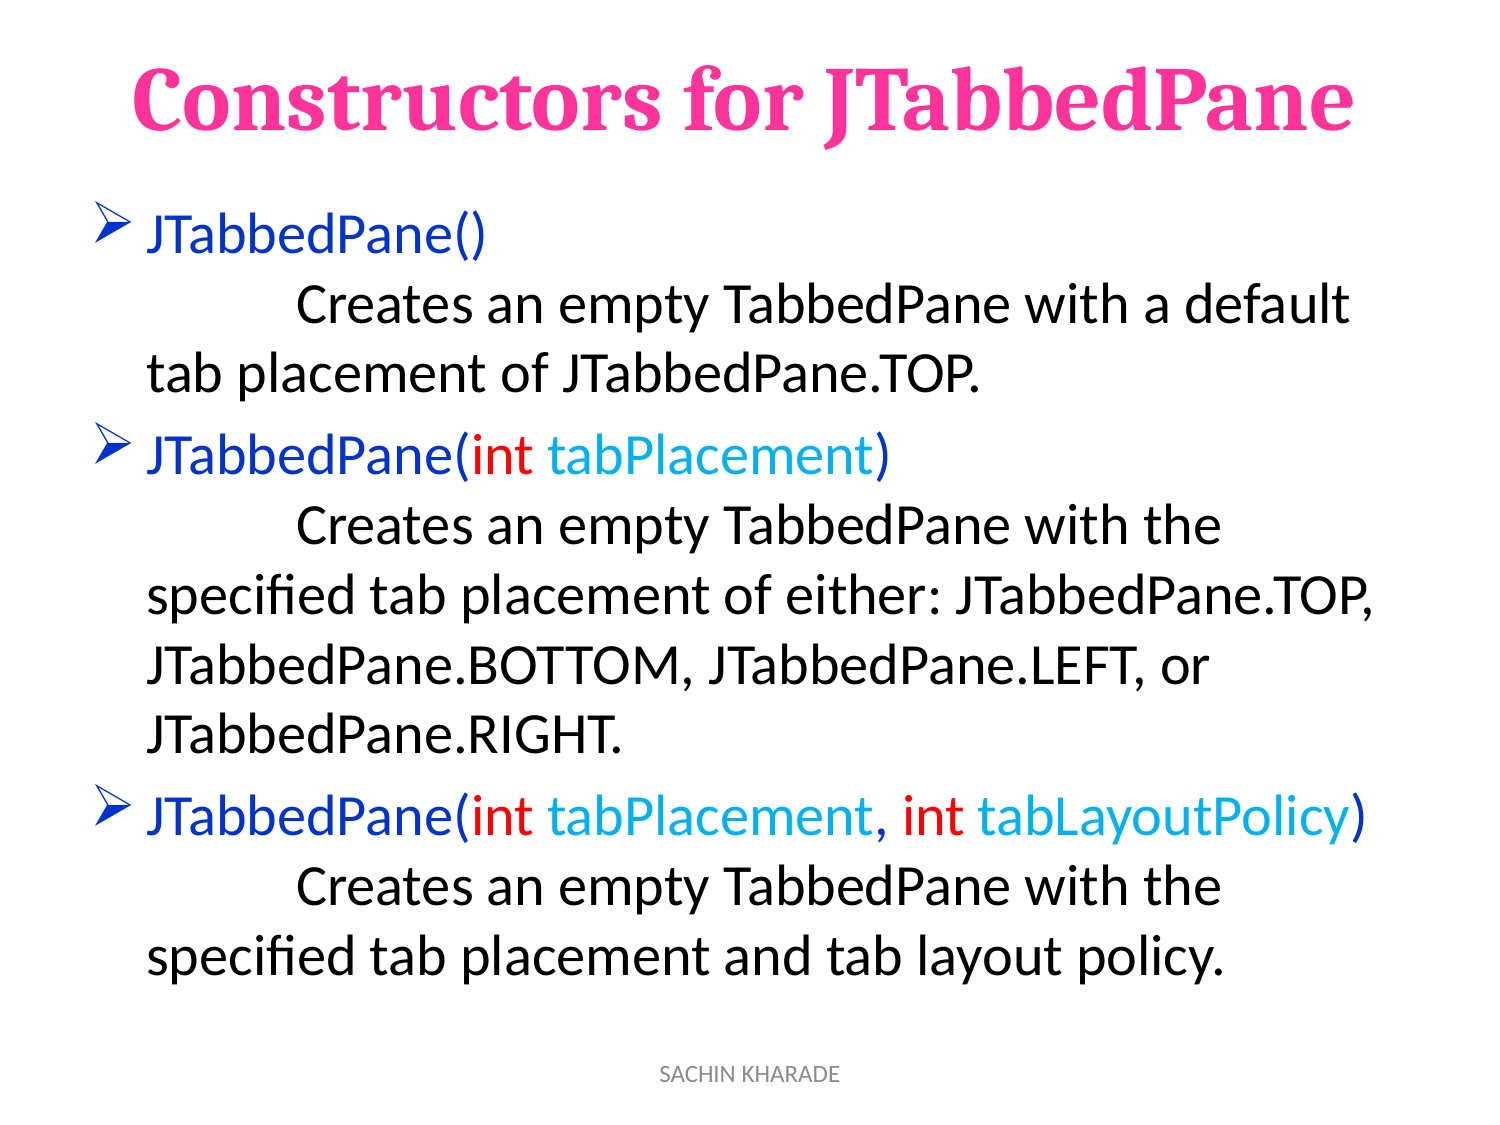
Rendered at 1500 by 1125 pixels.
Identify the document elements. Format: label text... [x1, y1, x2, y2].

footer SACHIN KHARADE [512, 1042, 988, 1103]
title Constructors for JTabbedPane [70, 0, 1421, 188]
list JTabbedPane() Creates an empty TabbedPane with a default tab placement of JTabbedPane.TOP. JTabbedPane(int tabPlacement) Creates an empty TabbedPane with the specified tab placement of either: JTabbedPane.TOP, JTabbedPane.BOTTOM, JTabbedPane.LEFT, or JTabbedPane.RIGHT. JTabbedPane(int tabPlacement, int tabLayoutPolicy) Creates an empty TabbedPane with the specified tab placement and tab layout policy. [75, 187, 1442, 1005]
